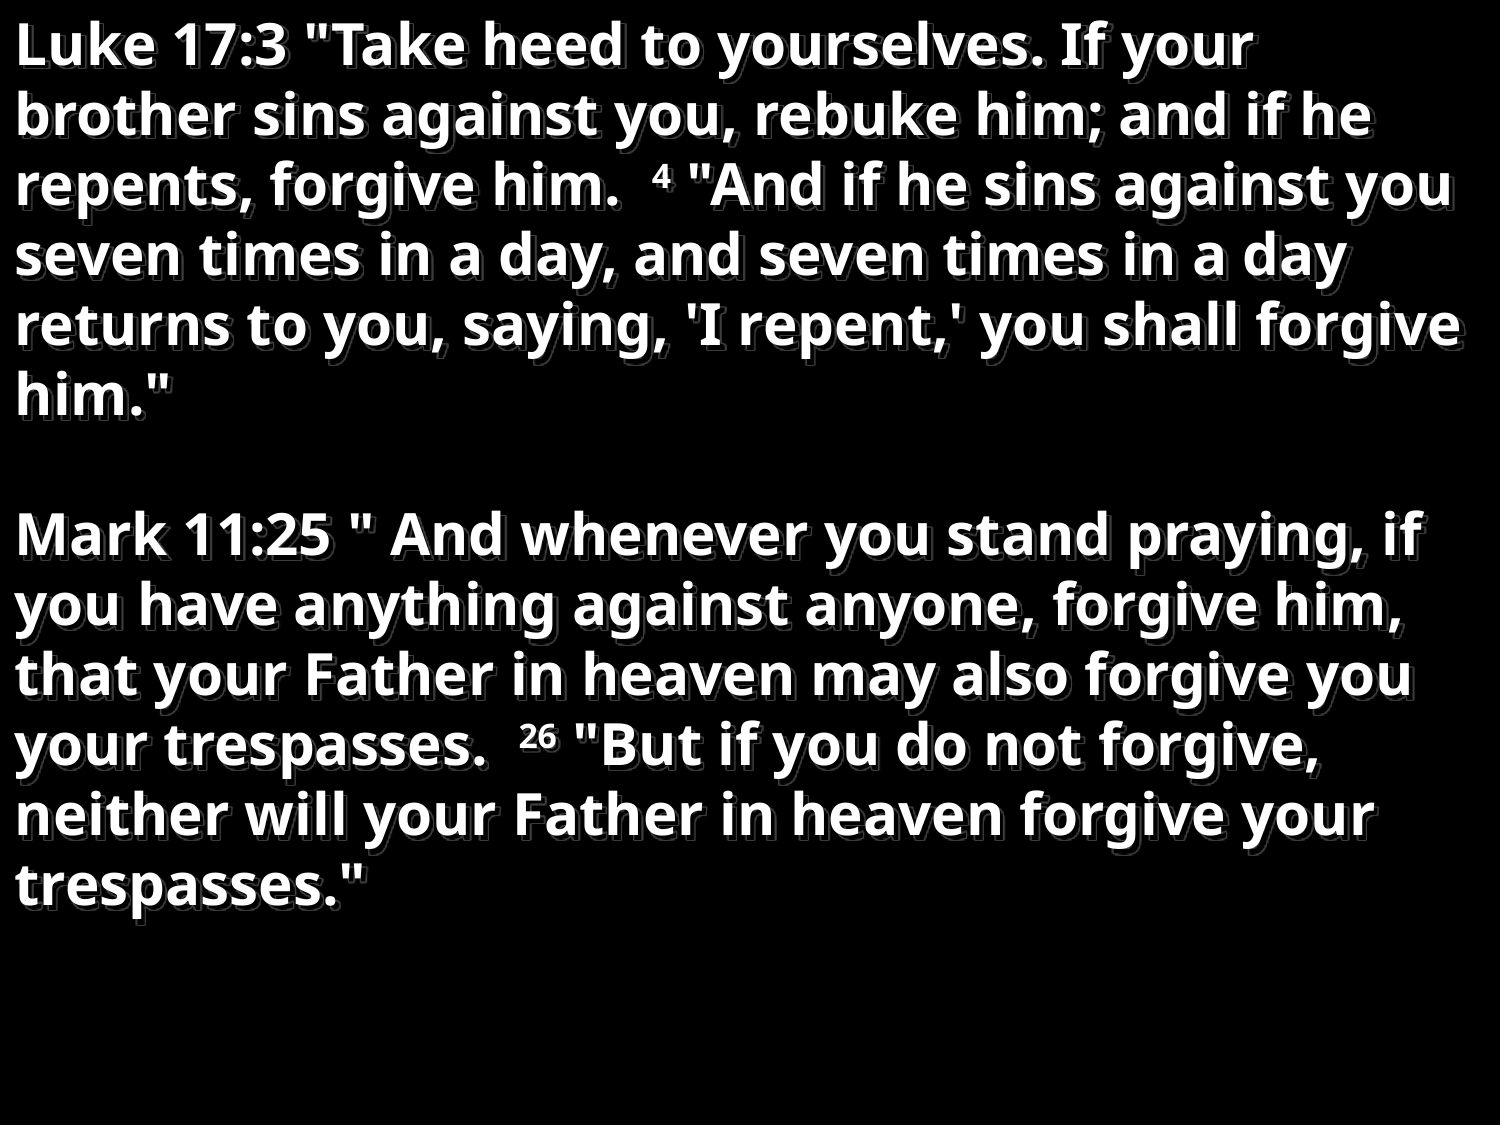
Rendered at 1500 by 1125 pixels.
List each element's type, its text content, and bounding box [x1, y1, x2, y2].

text_box Luke 17:3 "Take heed to yourselves. If your brother sins against you, rebuke him; and if he repents, forgive him. 4 "And if he sins against you seven times in a day, and seven times in a day returns to you, saying, 'I repent,' you shall forgive him." Mark 11:25 " And whenever you stand praying, if you have anything against anyone, forgive him, that your Father in heaven may also forgive you your trespasses. 26 "But if you do not forgive, neither will your Father in heaven forgive your trespasses." [0, 0, 1500, 925]
